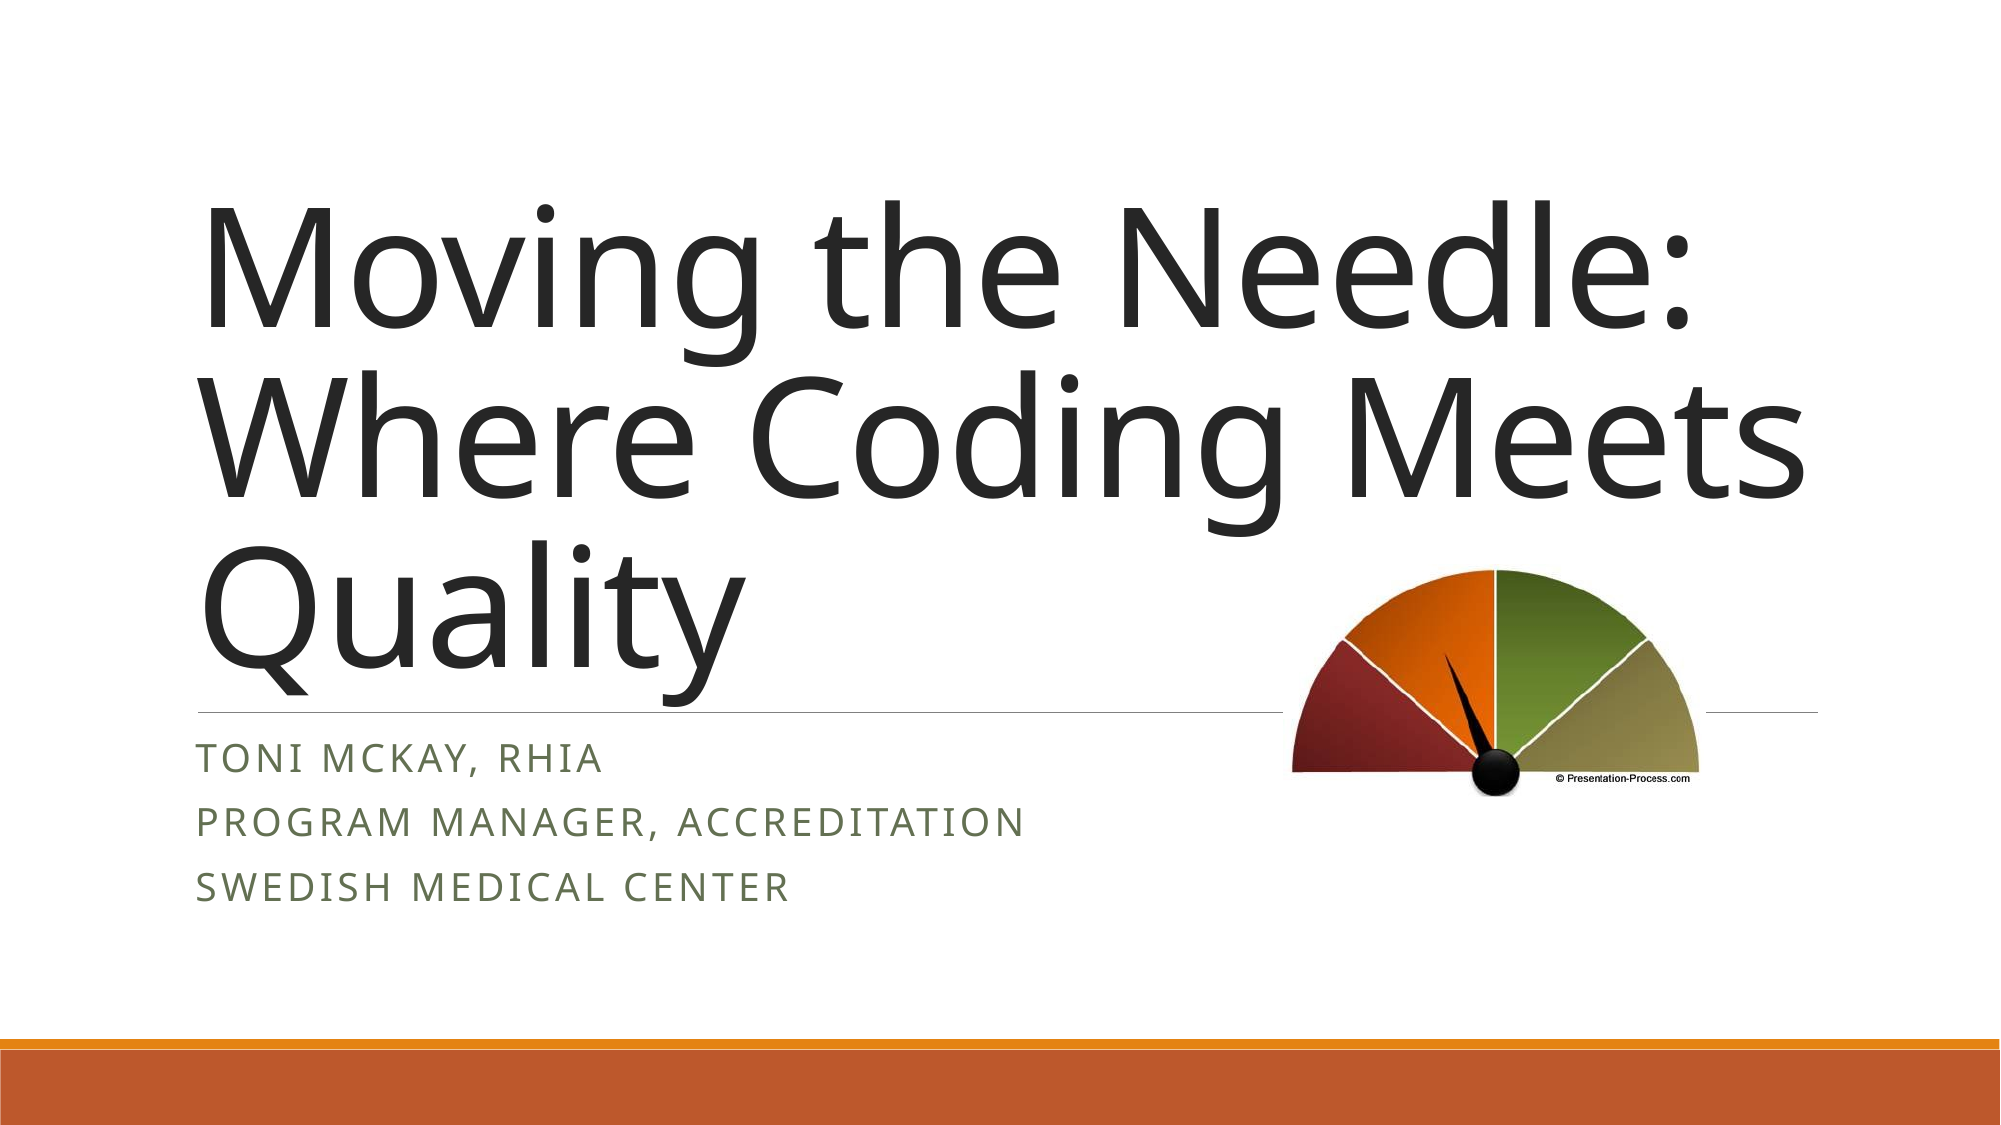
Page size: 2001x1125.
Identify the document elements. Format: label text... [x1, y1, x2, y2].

title Moving the Needle: Where Coding Meets Quality [180, 124, 1830, 710]
picture [1283, 563, 1707, 798]
subtitle Toni McKay, RHIA Program manager, Accreditation Swedish Medical Center [180, 730, 1831, 919]
